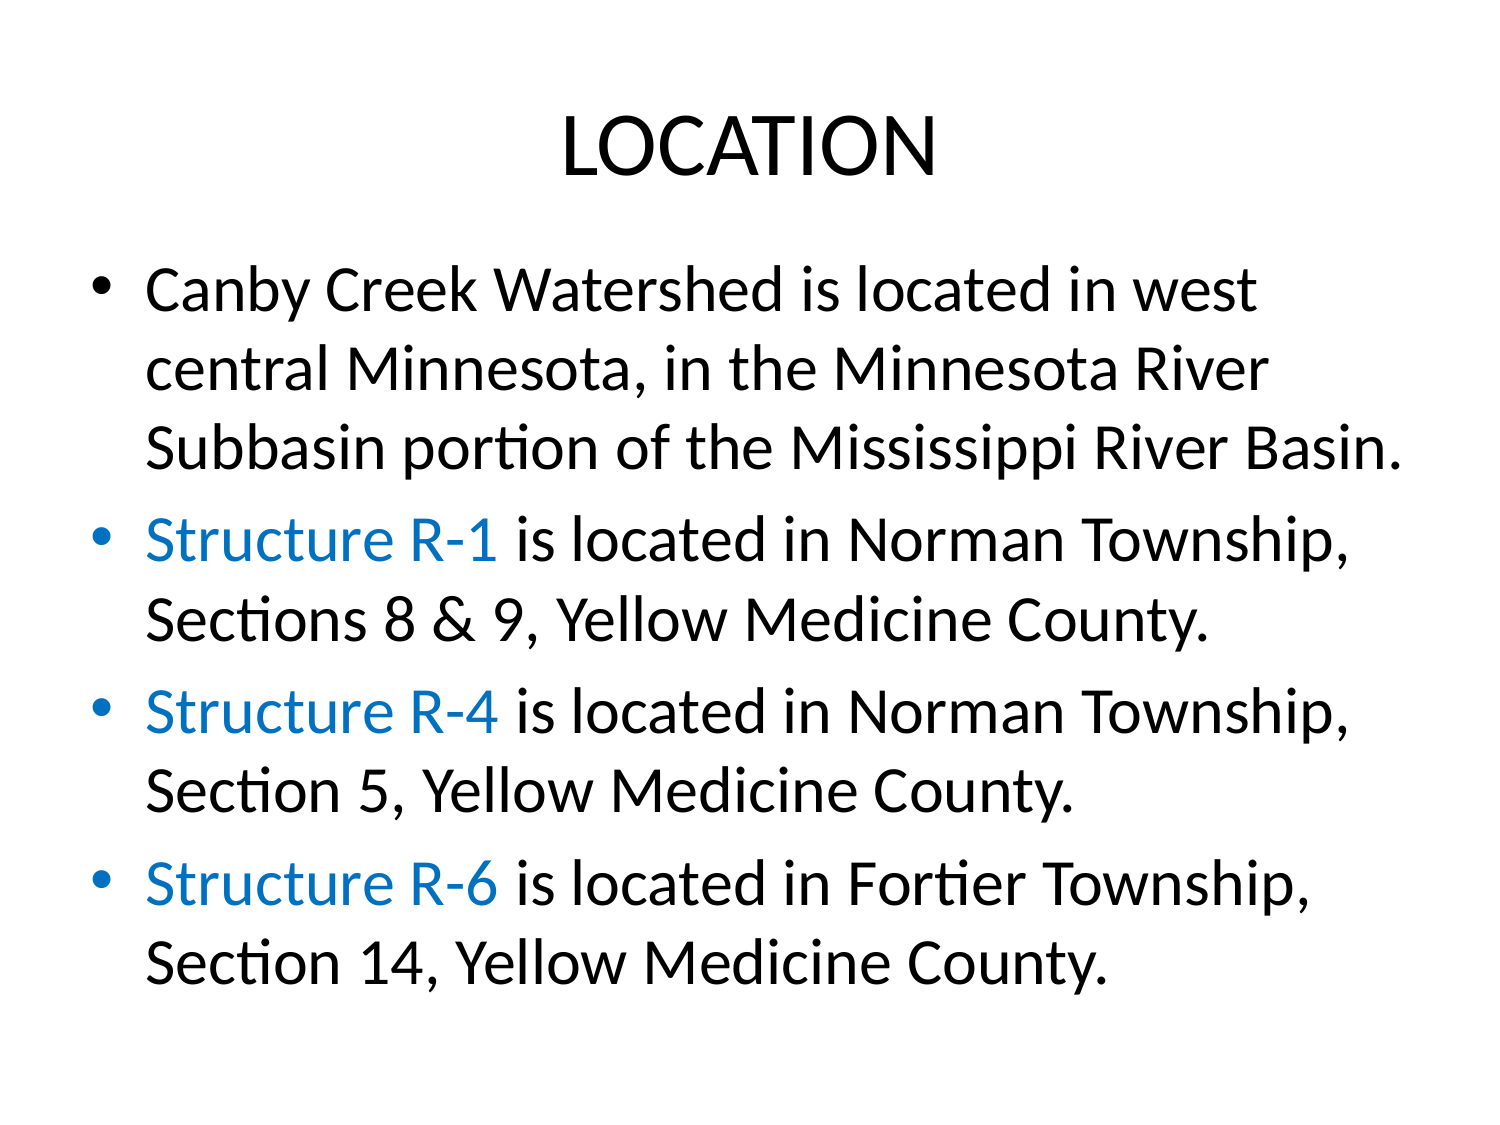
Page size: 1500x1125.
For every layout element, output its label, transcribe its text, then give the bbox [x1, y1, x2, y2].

title LOCATION [75, 45, 1425, 233]
list Canby Creek Watershed is located in west central Minnesota, in the Minnesota River Subbasin portion of the Mississippi River Basin. Structure R-1 is located in Norman Township, Sections 8 & 9, Yellow Medicine County. Structure R-4 is located in Norman Township, Section 5, Yellow Medicine County. Structure R-6 is located in Fortier Township, Section 14, Yellow Medicine County. [75, 237, 1425, 1088]
